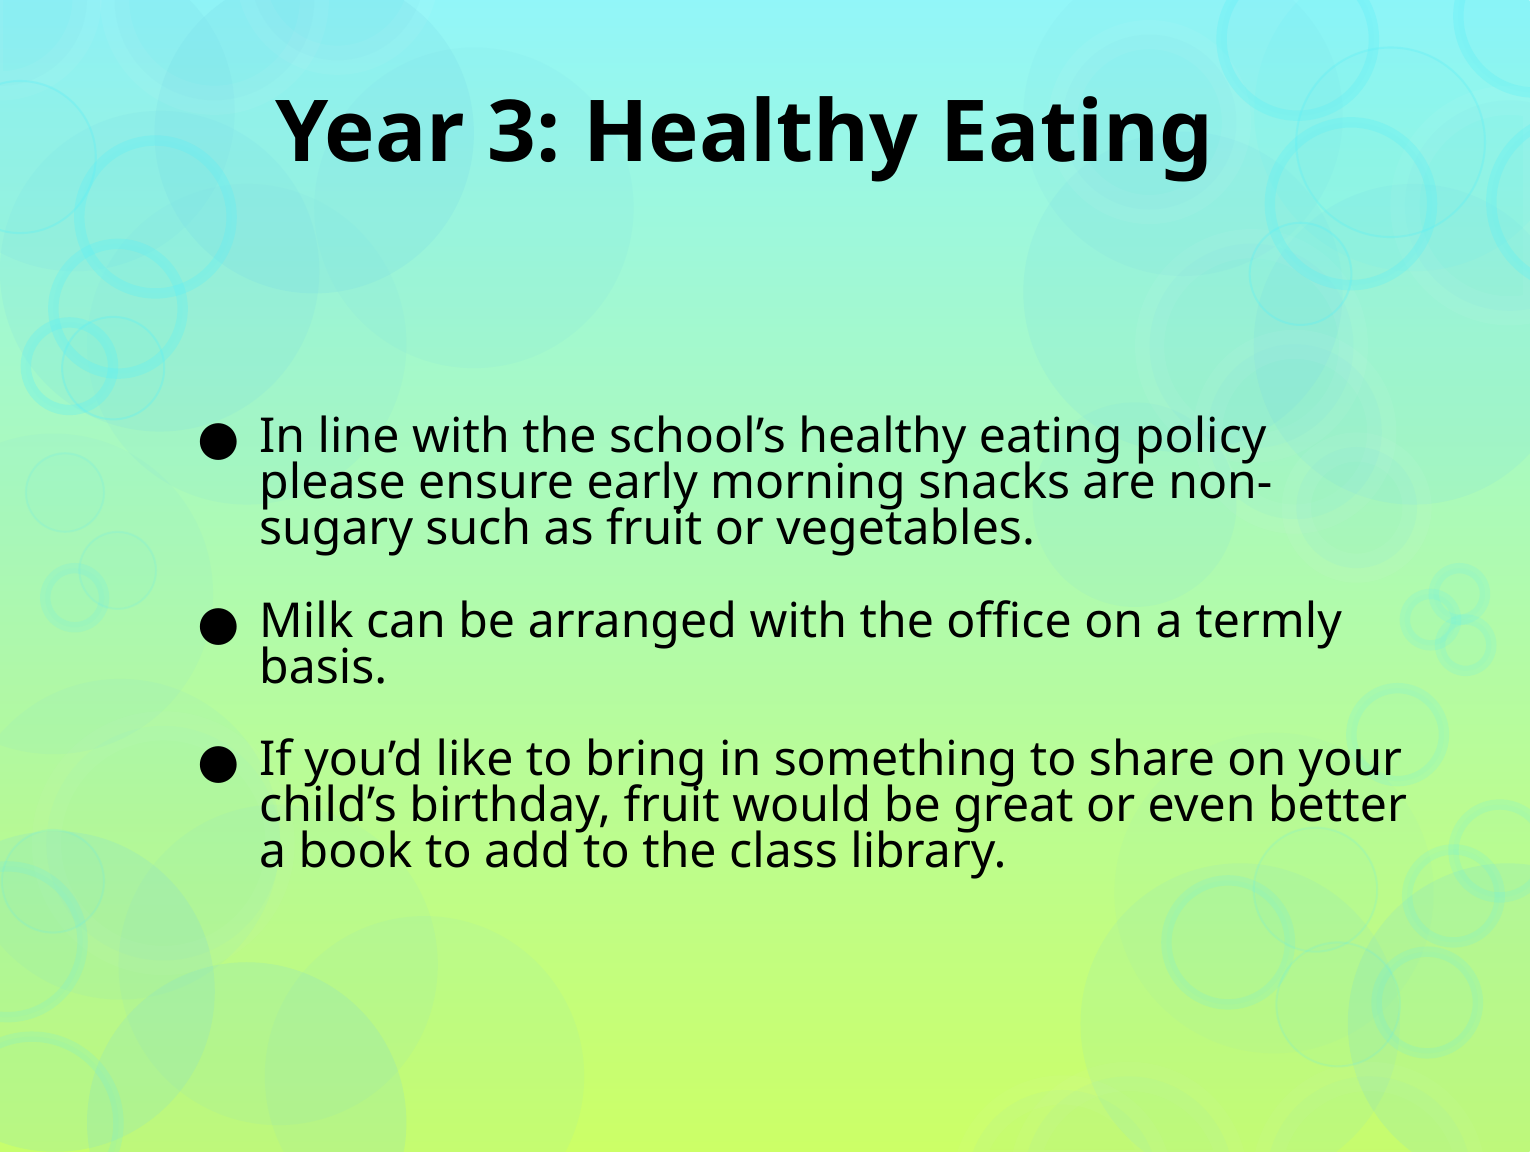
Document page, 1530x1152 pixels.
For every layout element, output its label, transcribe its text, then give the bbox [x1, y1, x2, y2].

title Year 3: Healthy Eating [149, 50, 1342, 206]
list In line with the school’s healthy eating policy please ensure early morning snacks are non-sugary such as fruit or vegetables. Milk can be arranged with the office on a termly basis. If you’d like to bring in something to share on your child’s birthday, fruit would be great or even better a book to add to the class library. [168, 245, 1428, 1048]
